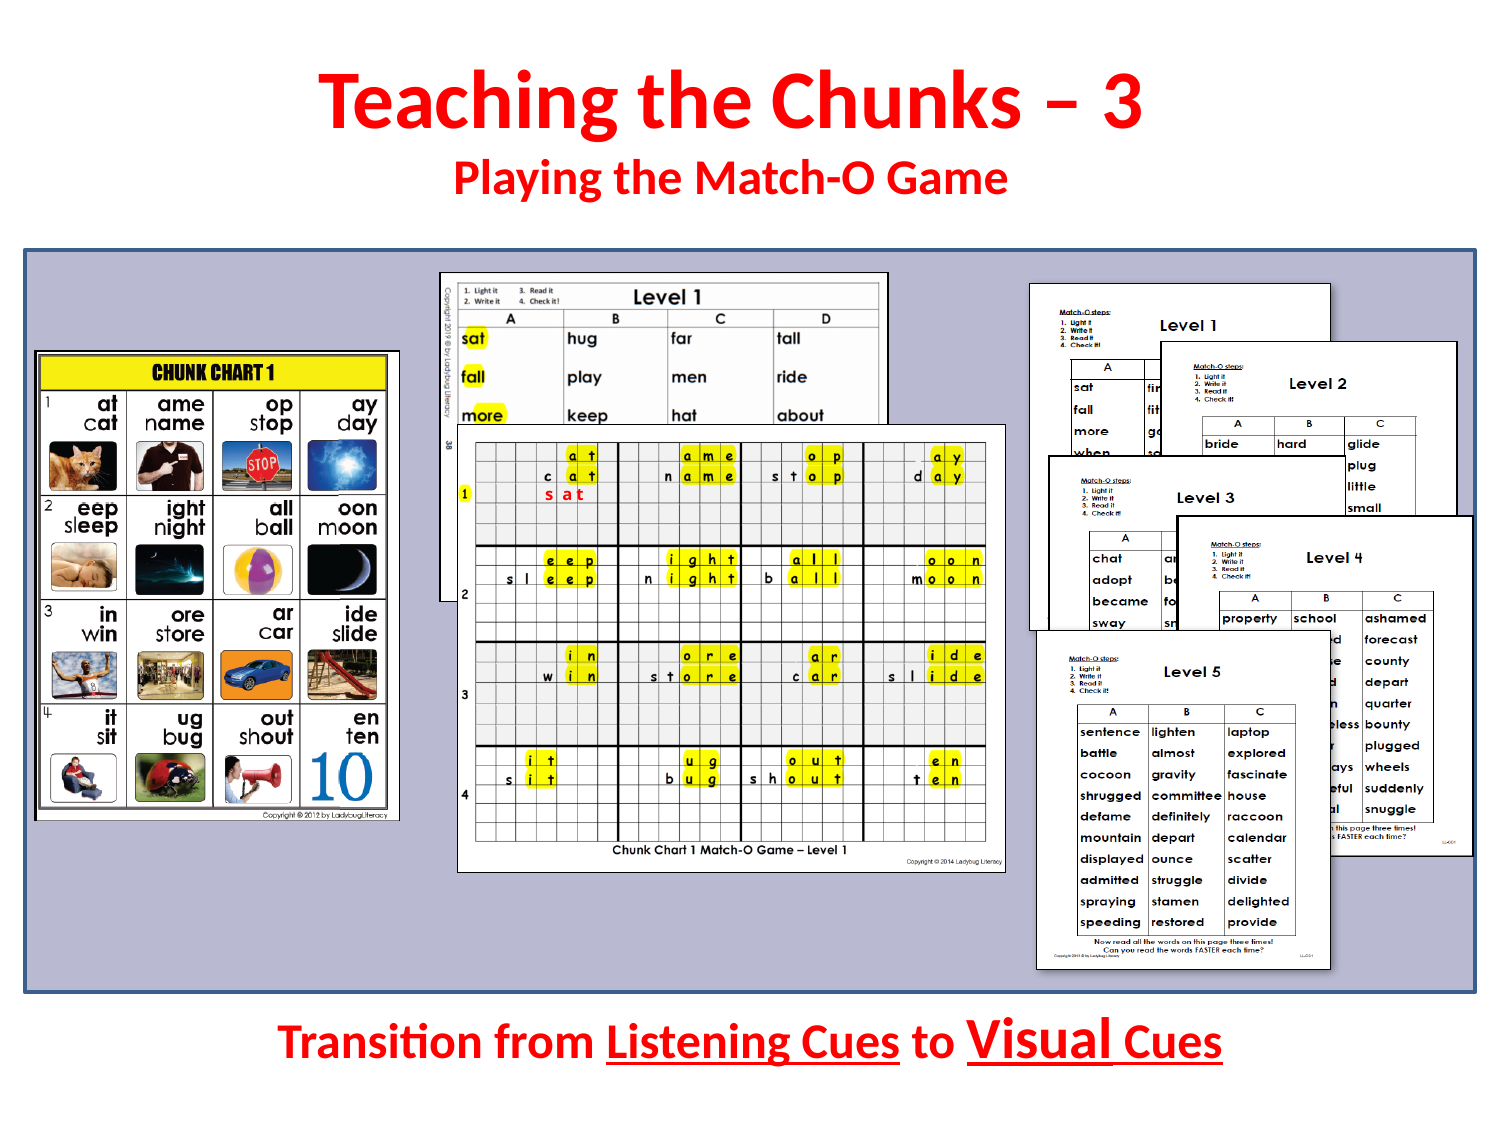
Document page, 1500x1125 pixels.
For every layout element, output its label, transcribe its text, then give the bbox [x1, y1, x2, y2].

text_box [23, 248, 1477, 994]
text_box Teaching the Chunks – 3 Playing the Match-O Game [124, 37, 1338, 213]
text_box Transition from Listening Cues to Visual Cues [37, 992, 1463, 1077]
picture [34, 350, 401, 821]
picture [441, 213, 887, 601]
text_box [1029, 282, 1473, 969]
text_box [456, 424, 1006, 873]
